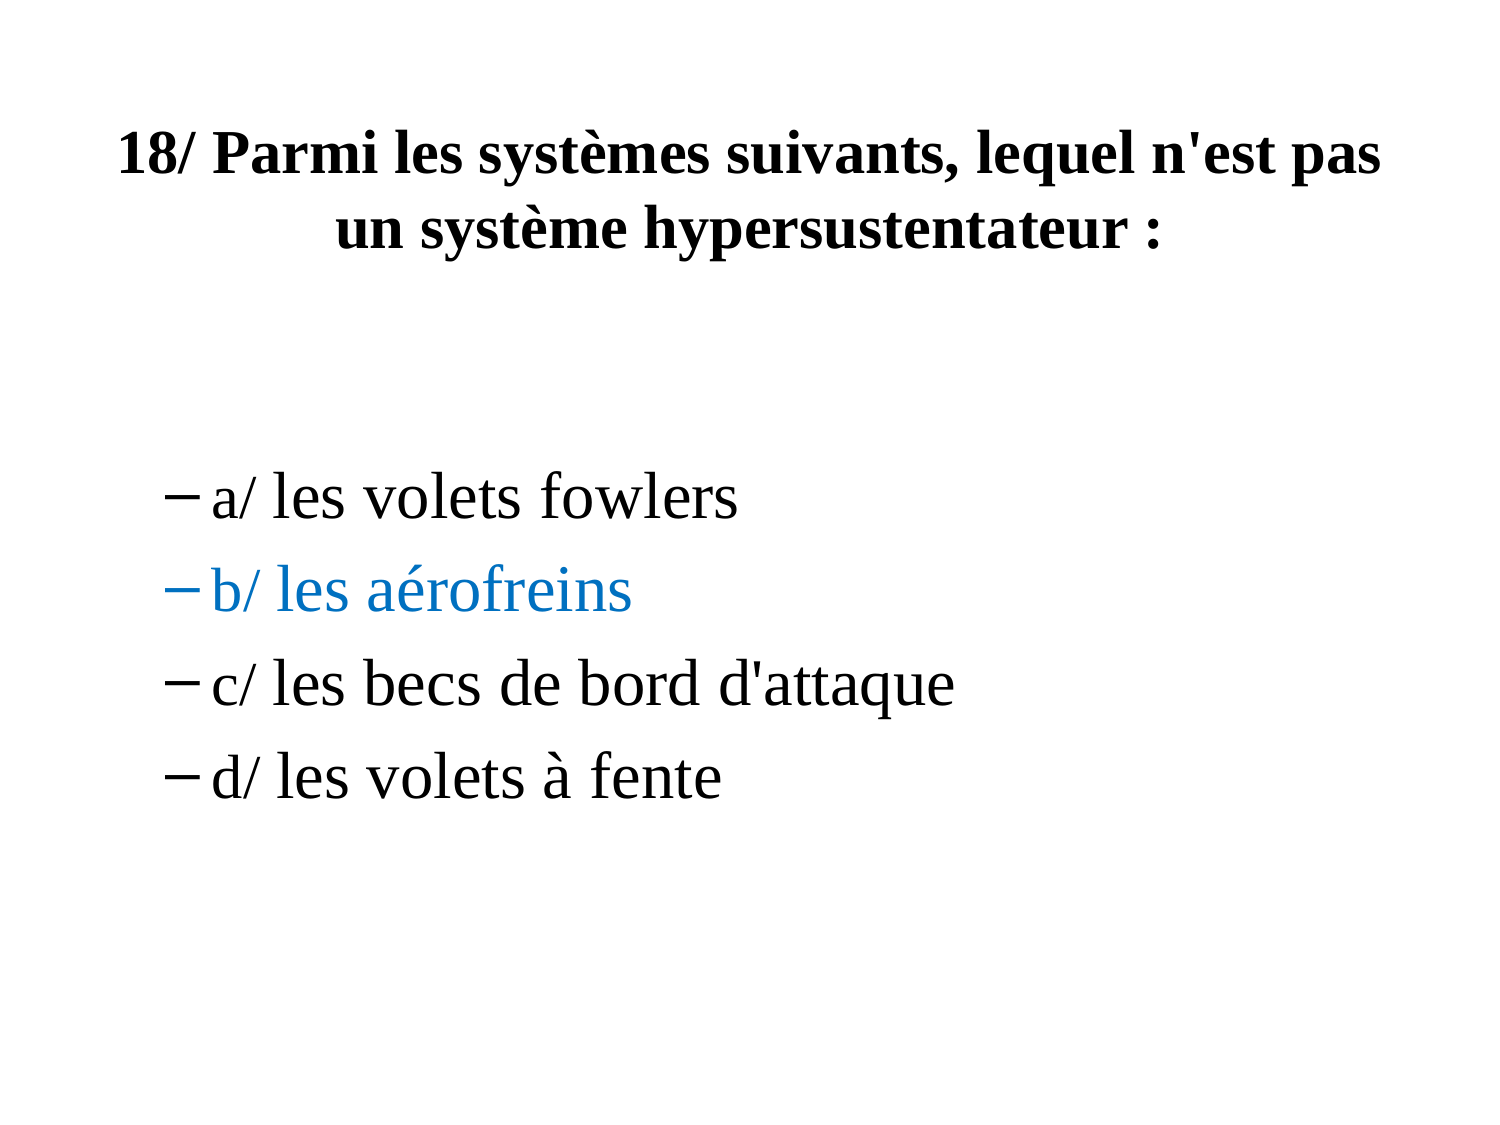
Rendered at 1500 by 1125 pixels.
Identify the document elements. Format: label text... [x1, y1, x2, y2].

title 18/ Parmi les systèmes suivants, lequel n'est pas un système hypersustentateur : [75, 45, 1425, 327]
list a/ les volets fowlers b/ les aérofreins c/ les becs de bord d'attaque d/ les volets à fente [75, 444, 1425, 1005]
